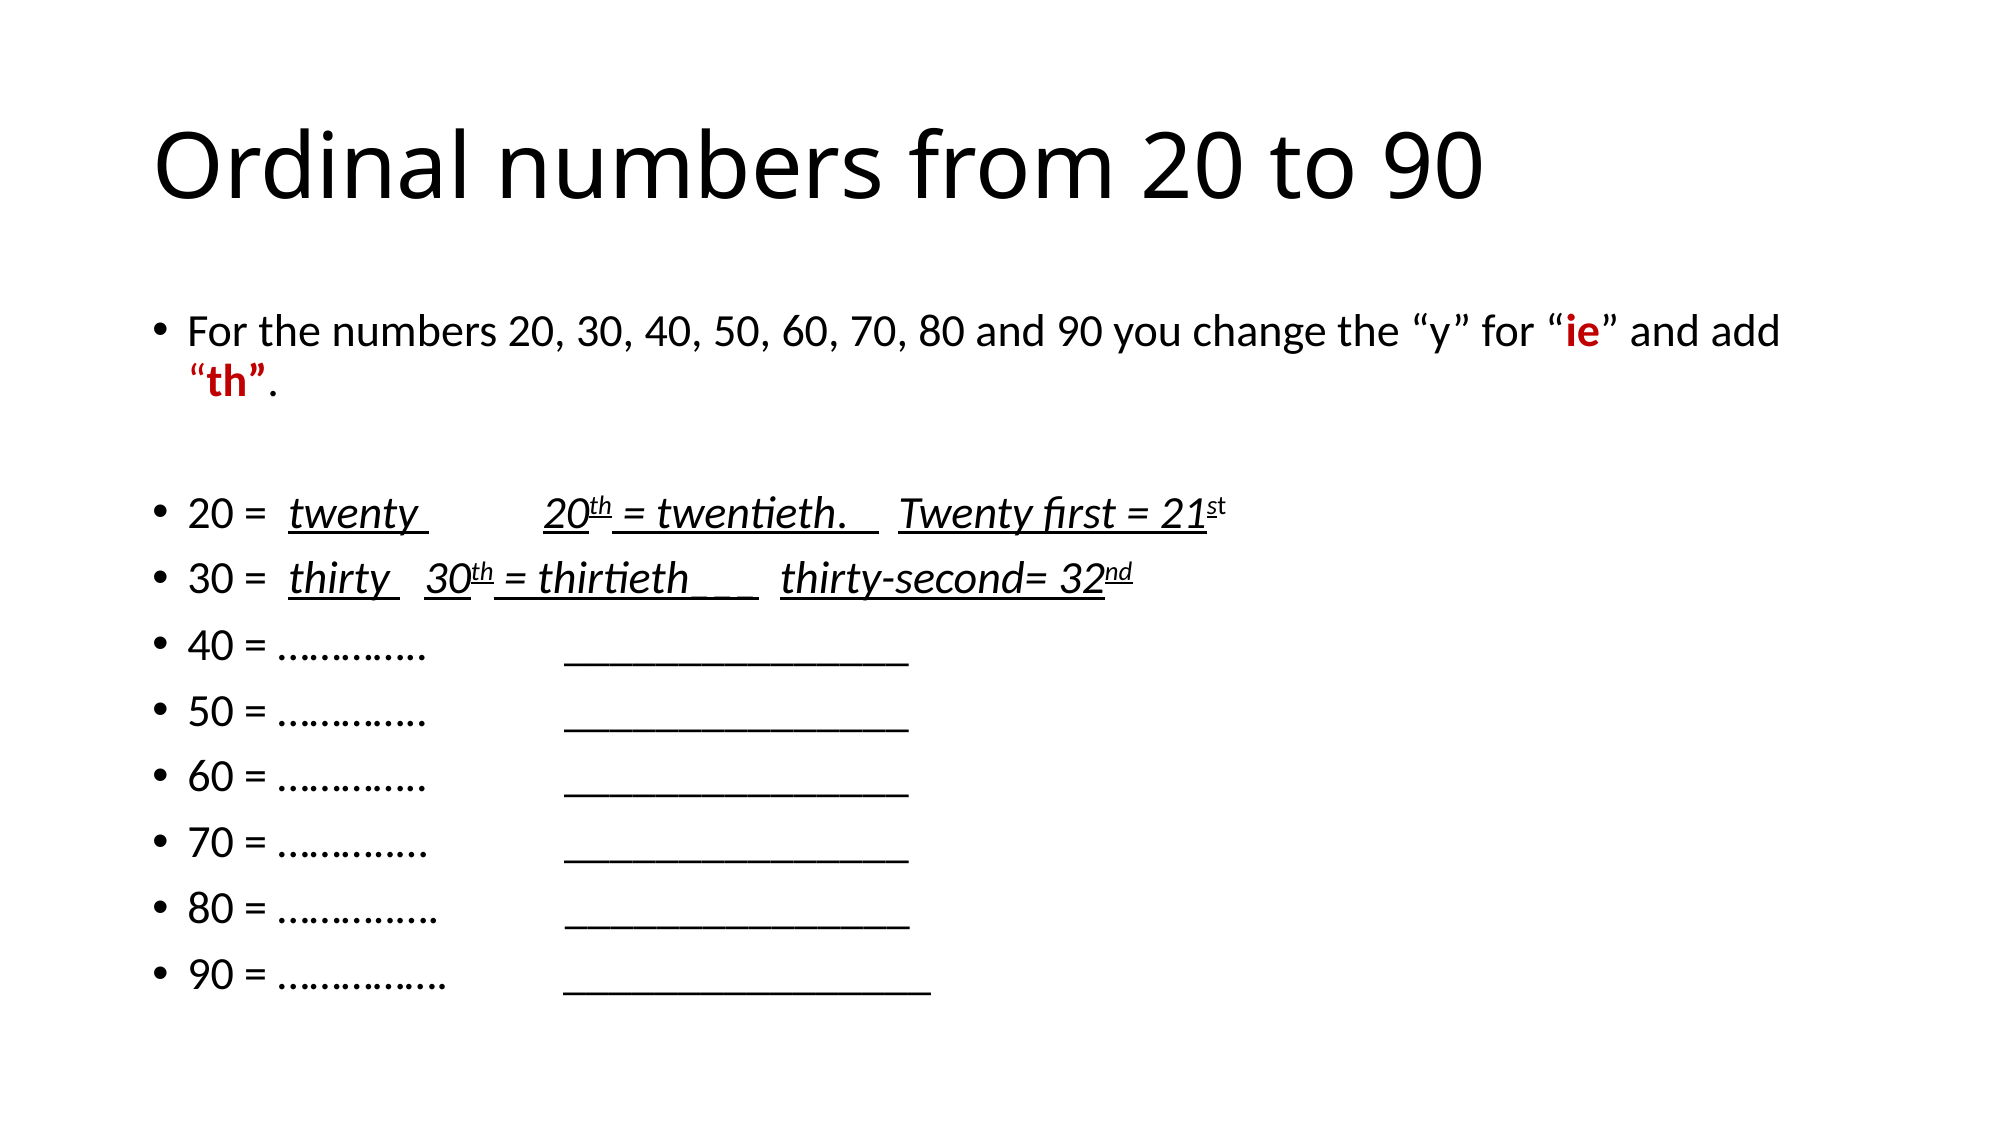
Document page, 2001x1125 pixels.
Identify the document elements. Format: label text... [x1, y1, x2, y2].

list For the numbers 20, 30, 40, 50, 60, 70, 80 and 90 you change the “y” for “ie” and add “th”. 20 = twenty 20th = twentieth. Twenty first = 21st 30 = thirty 30th = thirtieth___ thirty-second= 32nd 40 = ………….. _______________ 50 = ………….. _______________ 60 = ………….. _______________ 70 = ………..… _______________ 80 = ………..…. _______________ 90 = ……………. ________________ [137, 299, 1863, 1014]
title Ordinal numbers from 20 to 90 [137, 59, 1863, 278]
